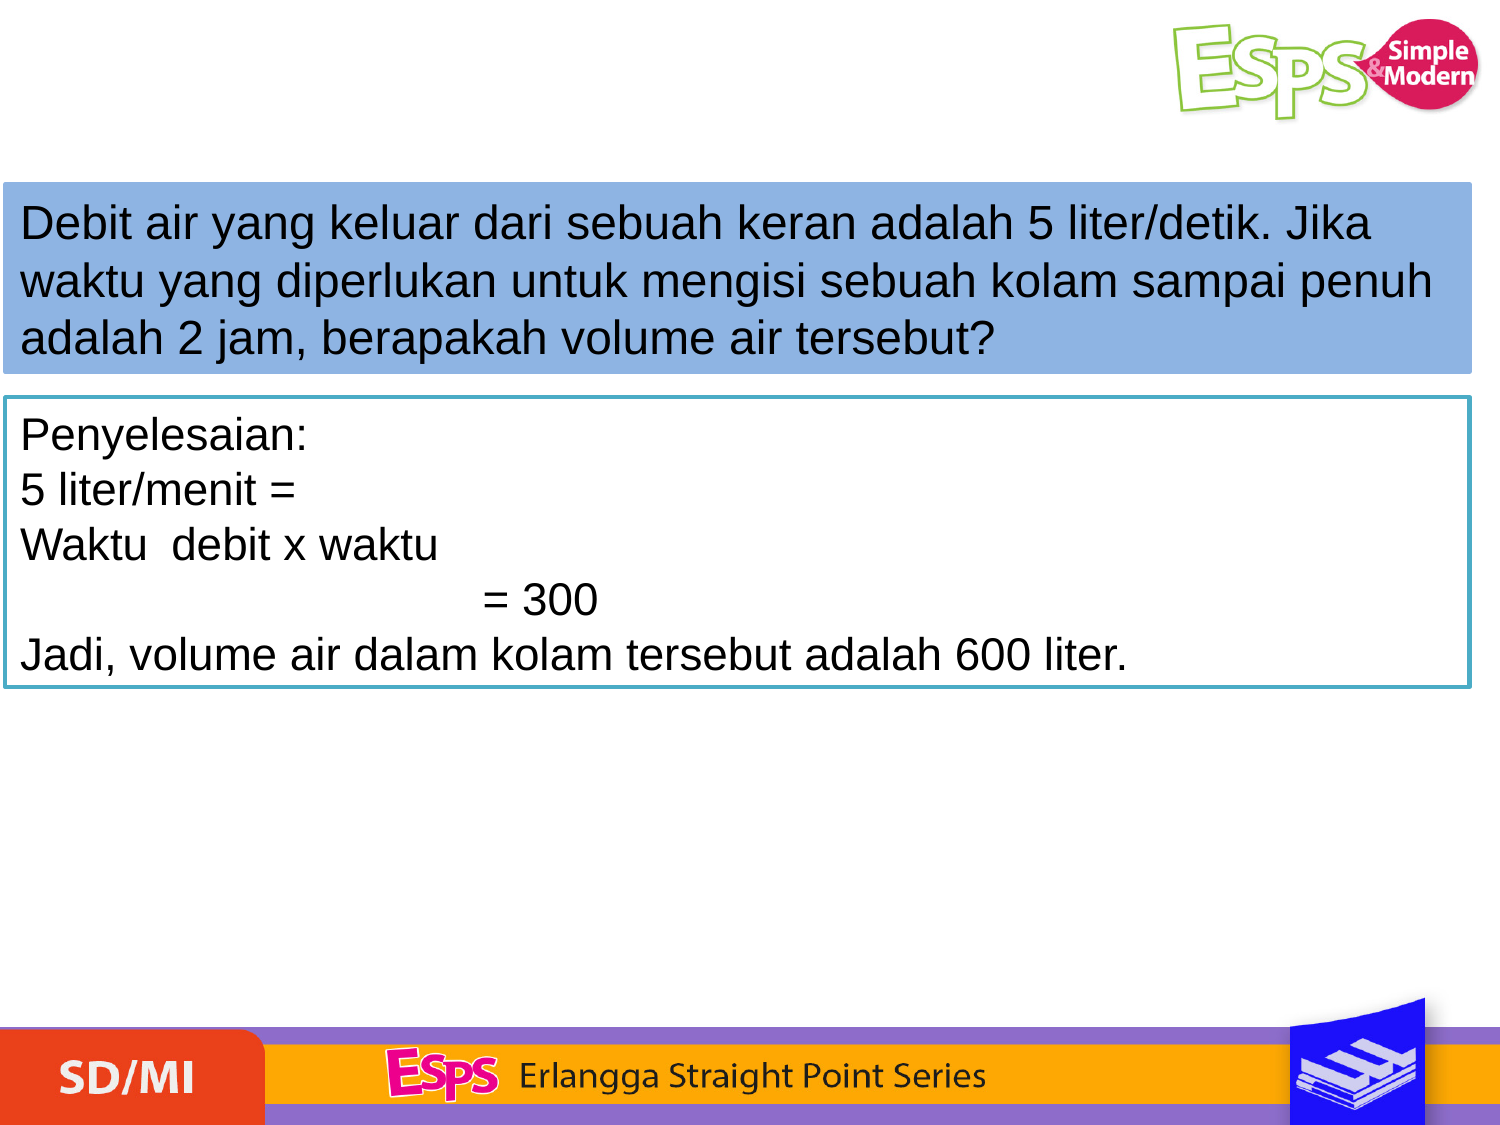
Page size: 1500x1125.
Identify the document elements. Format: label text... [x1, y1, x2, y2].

picture [0, 0, 1500, 1125]
text_box Debit air yang keluar dari sebuah keran adalah 5 liter/detik. Jika waktu yang diperlukan untuk mengisi sebuah kolam sampai penuh adalah 2 jam, berapakah volume air tersebut? [3, 182, 1472, 374]
